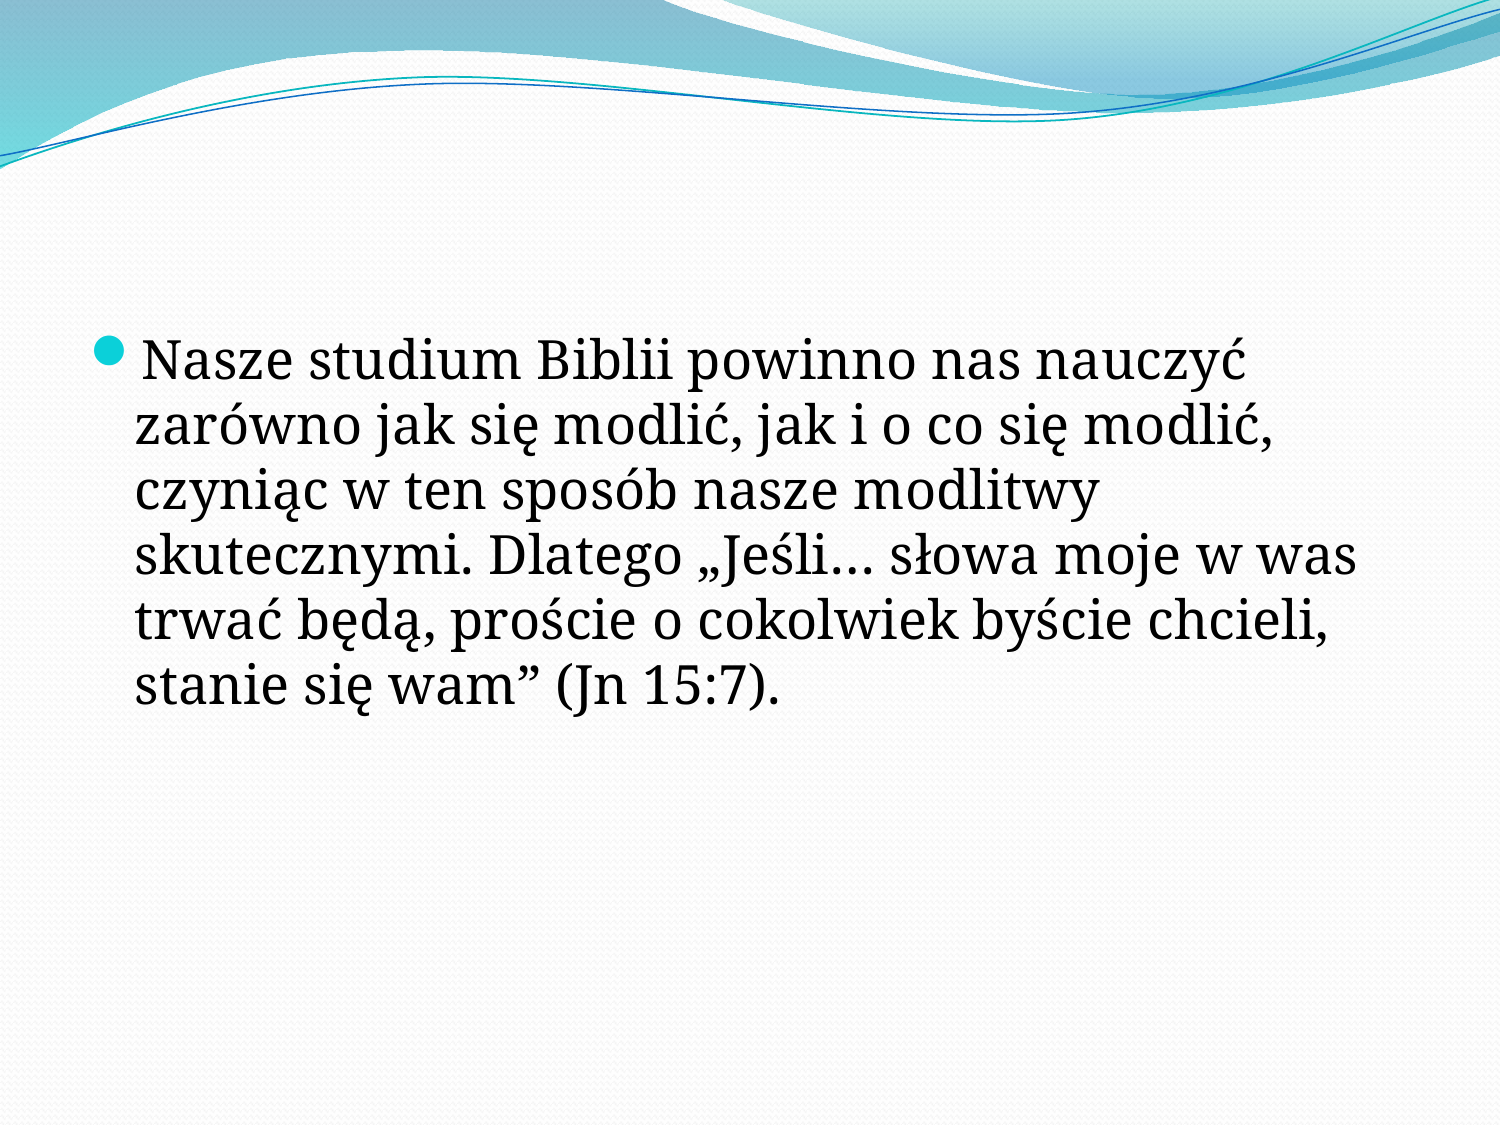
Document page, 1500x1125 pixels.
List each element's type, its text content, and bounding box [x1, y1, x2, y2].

list Nasze studium Biblii powinno nas nauczyć zarówno jak się modlić, jak i o co się modlić, czyniąc w ten sposób nasze modlitwy skutecznymi. Dlatego „Jeśli… słowa moje w was trwać będą, proście o cokolwiek byście chcieli, stanie się wam” (Jn 15:7). [75, 317, 1425, 1038]
